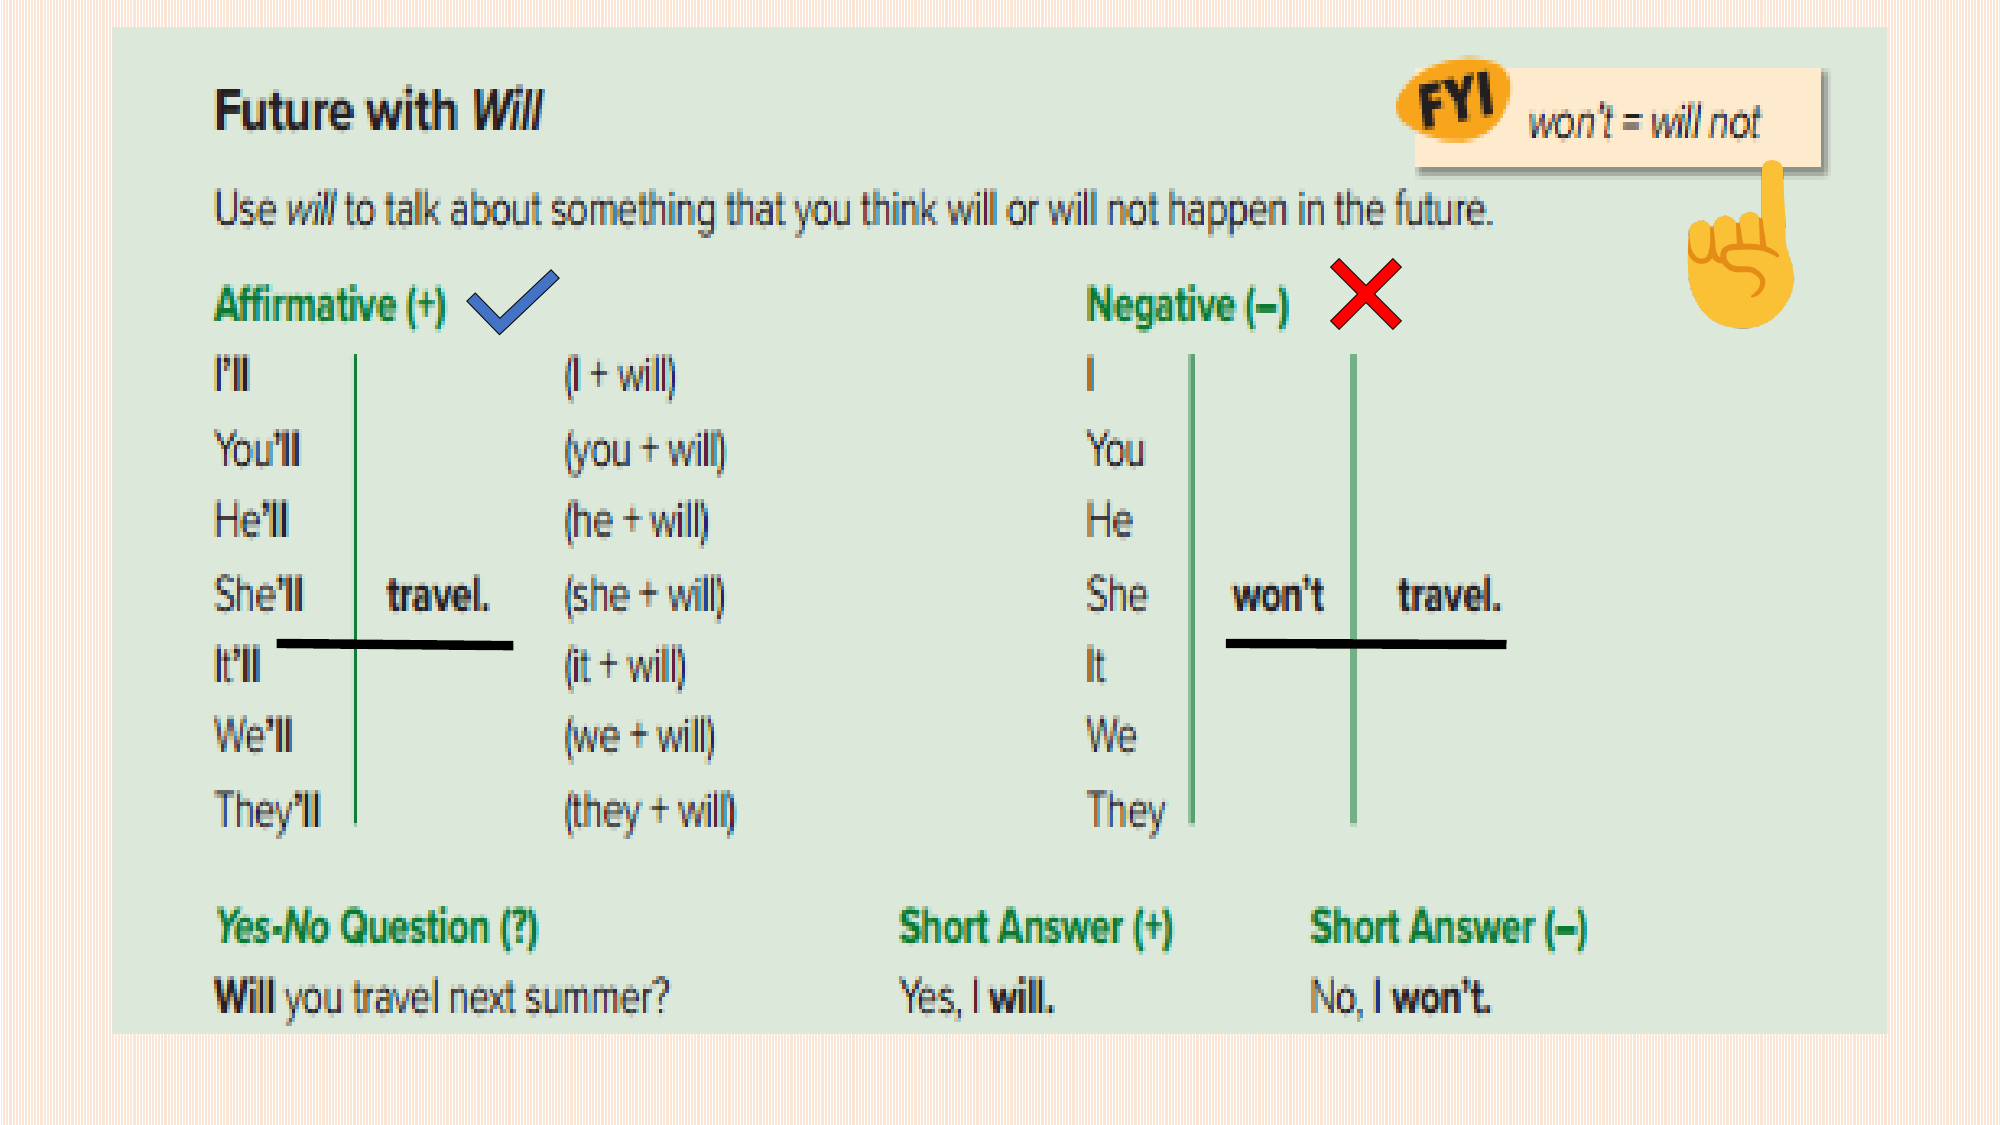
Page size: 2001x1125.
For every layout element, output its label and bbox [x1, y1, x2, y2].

picture [112, 27, 1888, 1034]
